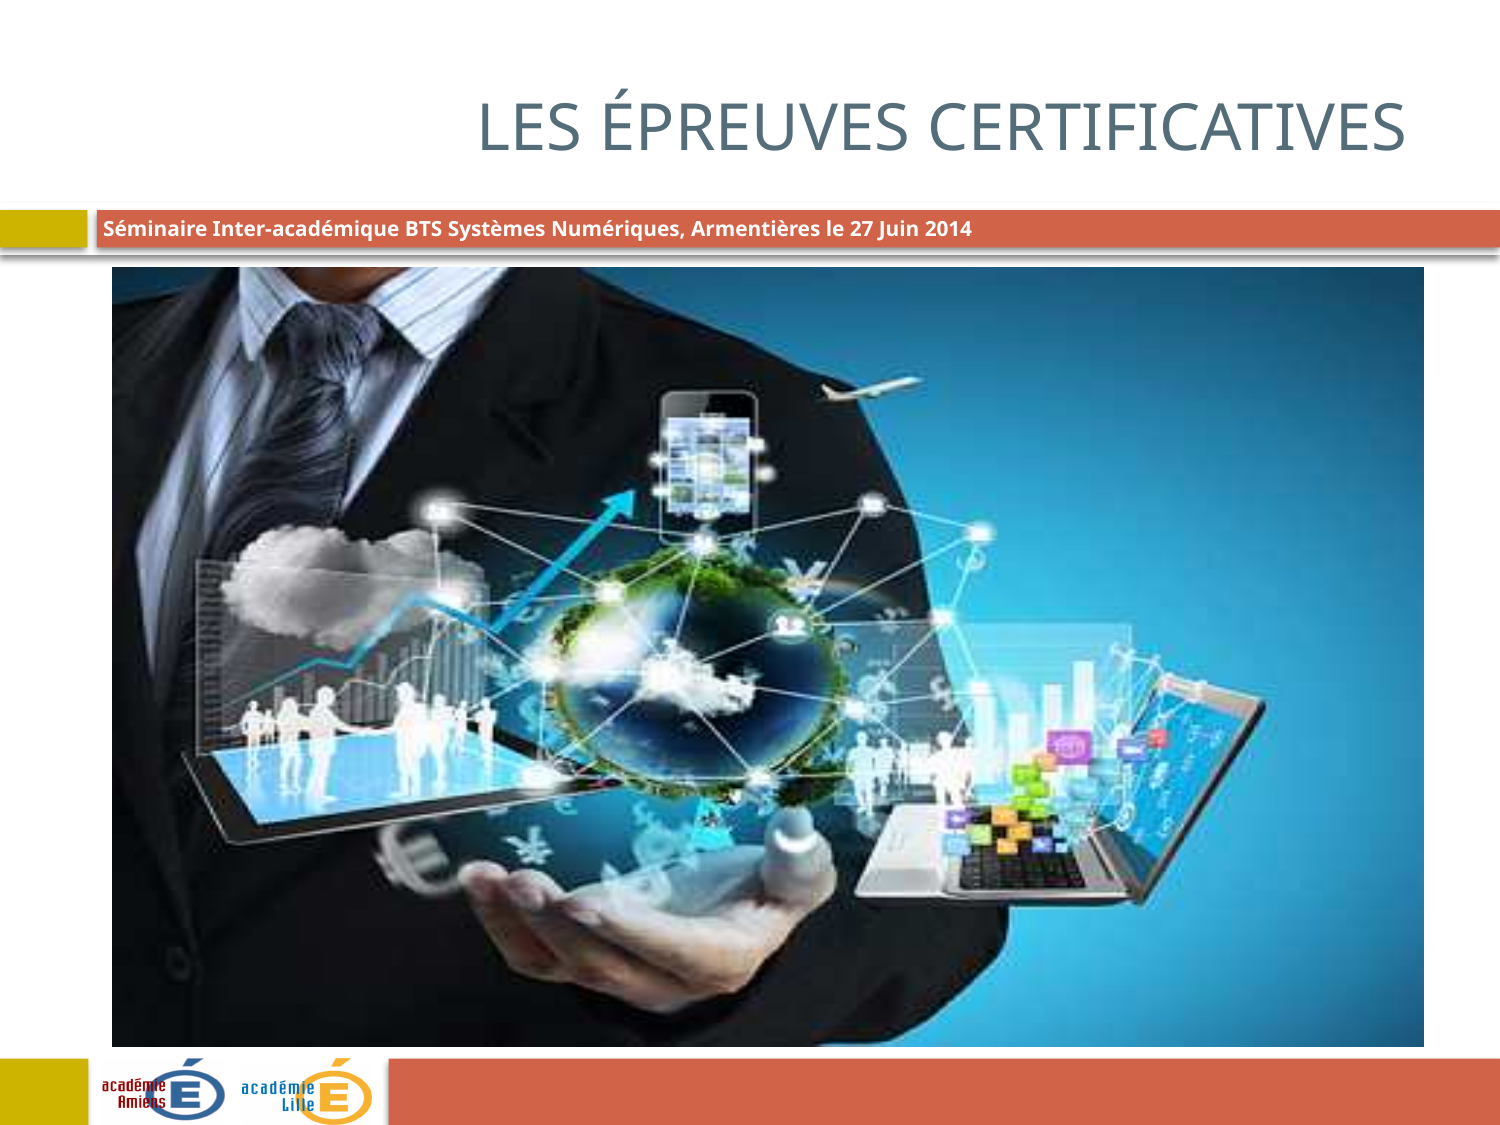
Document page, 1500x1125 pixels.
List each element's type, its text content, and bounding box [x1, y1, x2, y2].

picture [242, 1058, 372, 1125]
picture [100, 1058, 225, 1125]
picture [112, 267, 1424, 1047]
title Les épreuves Certificatives [360, 42, 1423, 172]
